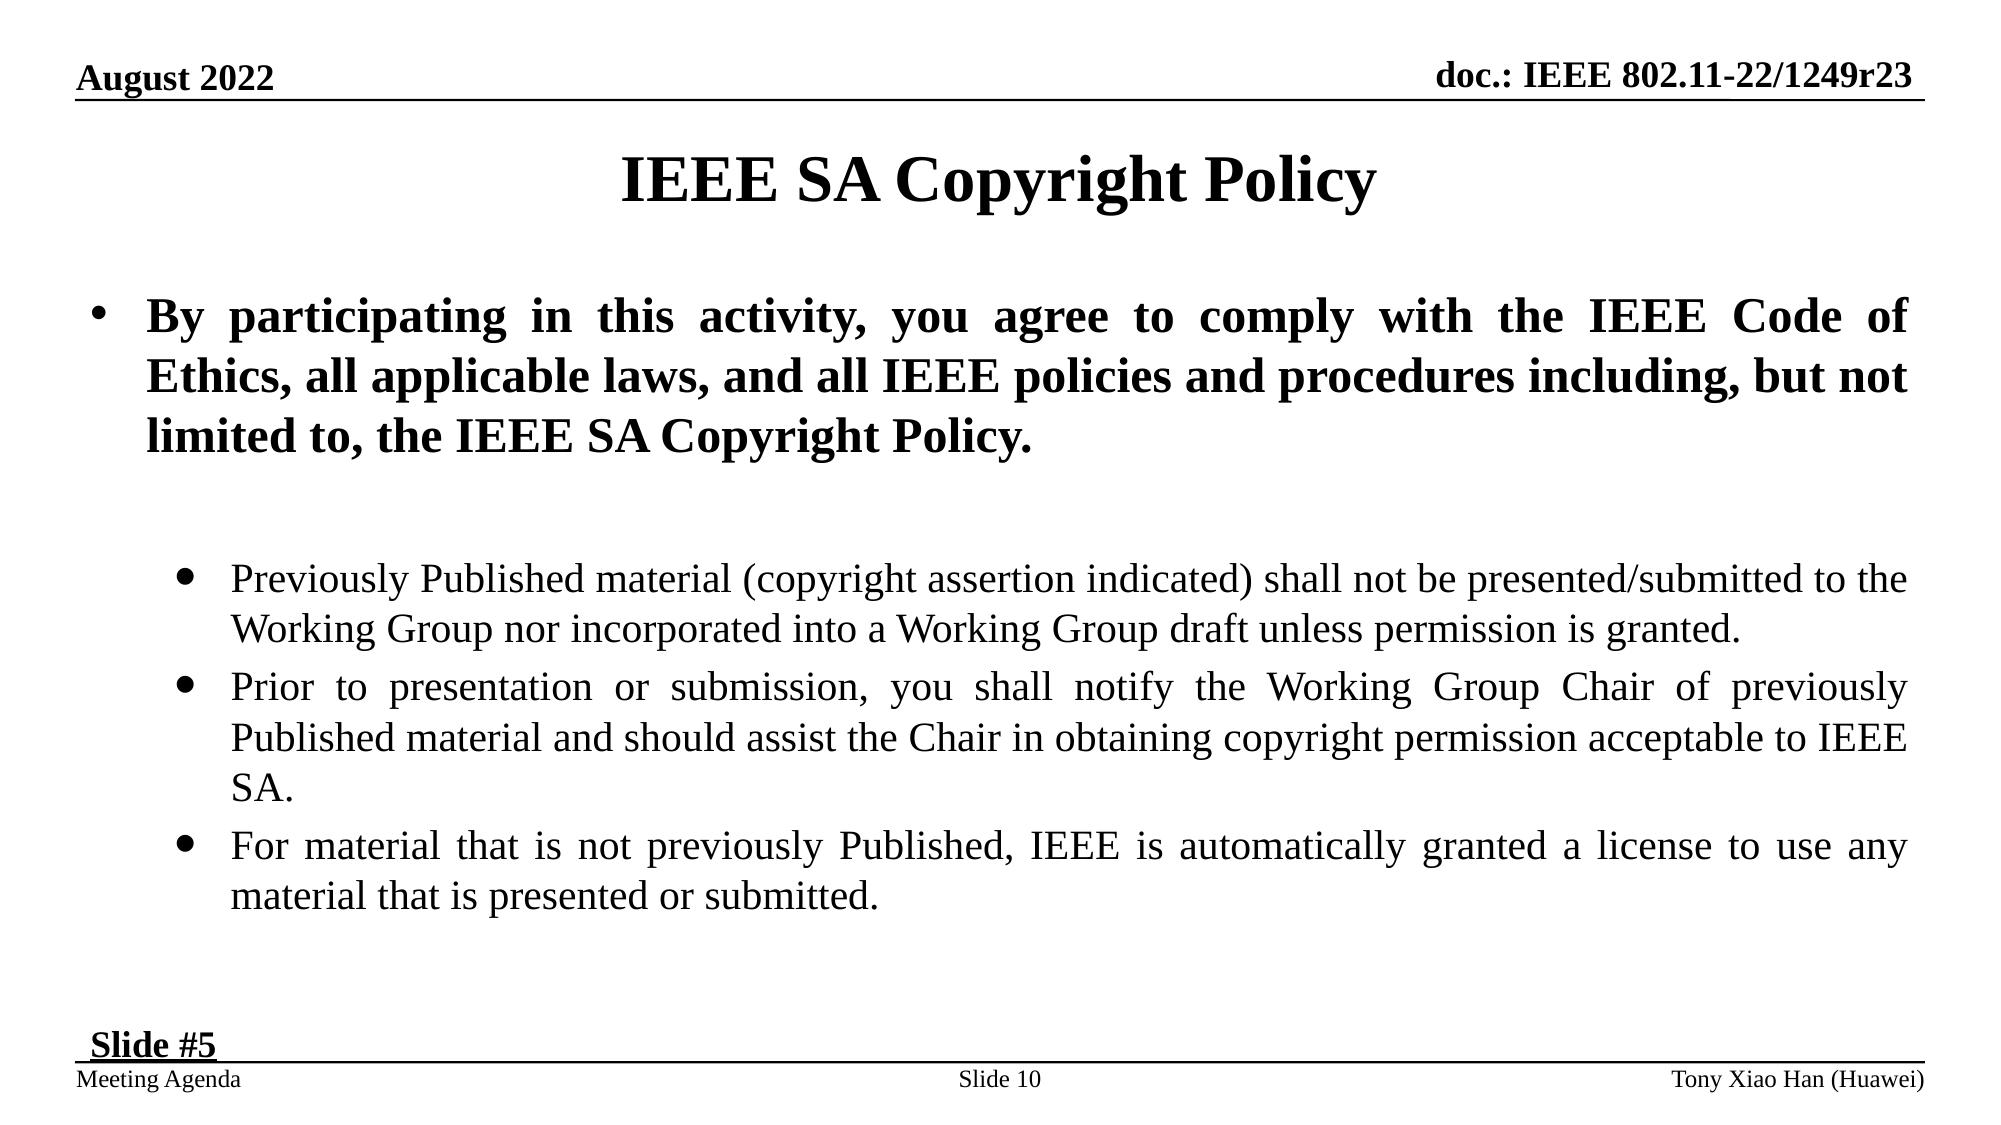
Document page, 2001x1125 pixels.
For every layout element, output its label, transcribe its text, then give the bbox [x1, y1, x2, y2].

text_box Slide #5 [75, 1012, 232, 1073]
list By participating in this activity, you agree to comply with the IEEE Code of Ethics, all applicable laws, and all IEEE policies and procedures including, but not limited to, the IEEE SA Copyright Policy. Previously Published material (copyright assertion indicated) shall not be presented/submitted to the Working Group nor incorporated into a Working Group draft unless permission is granted. Prior to presentation or submission, you shall notify the Working Group Chair of previously Published material and should assist the Chair in obtaining copyright permission acceptable to IEEE SA. For material that is not previously Published, IEEE is automatically granted a license to use any material that is presented or submitted. [75, 275, 1925, 1038]
text_box IEEE SA Copyright Policy [362, 87, 1638, 263]
